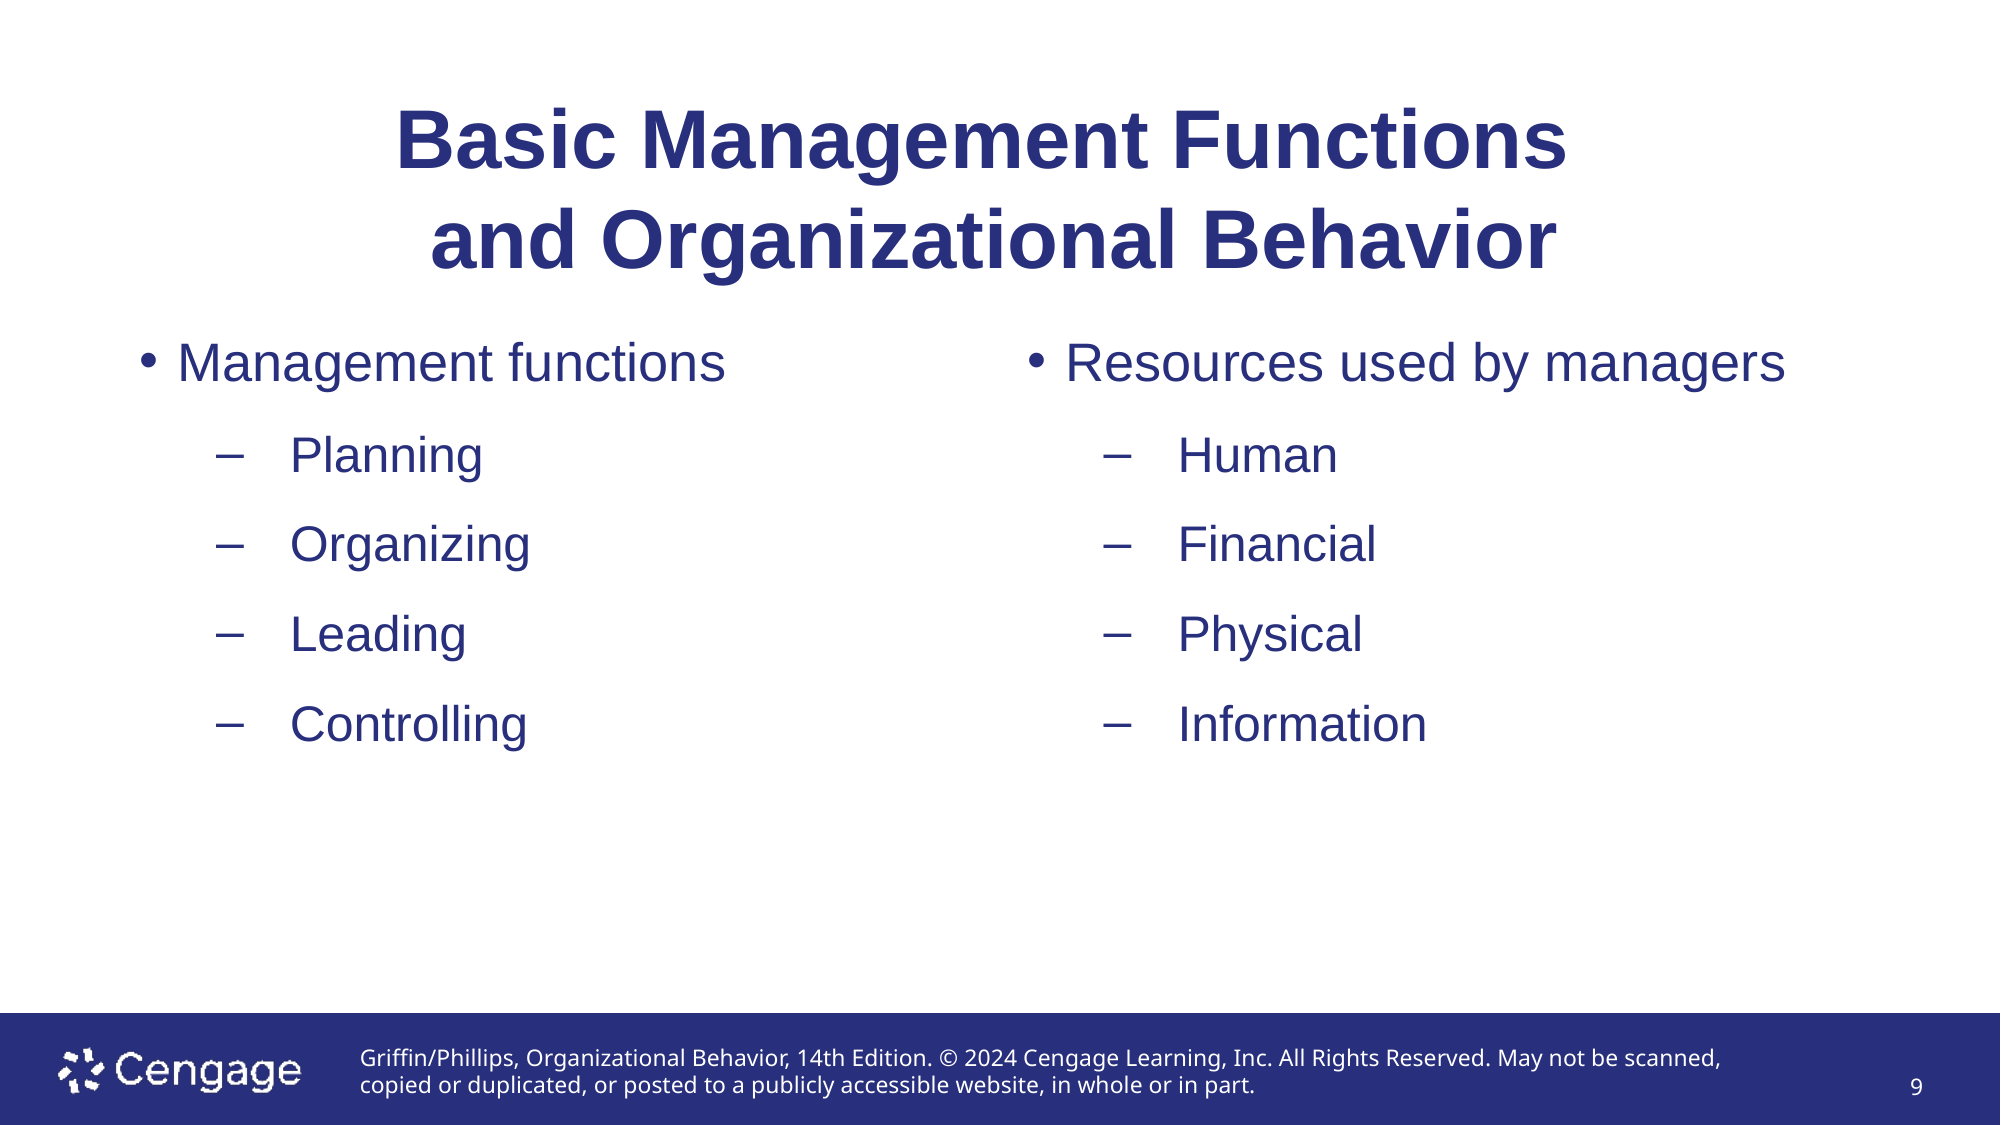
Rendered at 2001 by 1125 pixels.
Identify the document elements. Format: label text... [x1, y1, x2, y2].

list Management functions Planning Organizing Leading Controlling [124, 320, 952, 864]
title Basic Management Functions and Organizational Behavior [38, 77, 1950, 300]
list Resources used by managers Human Financial Physical Information [1012, 320, 1922, 1034]
picture [30, 1020, 329, 1122]
